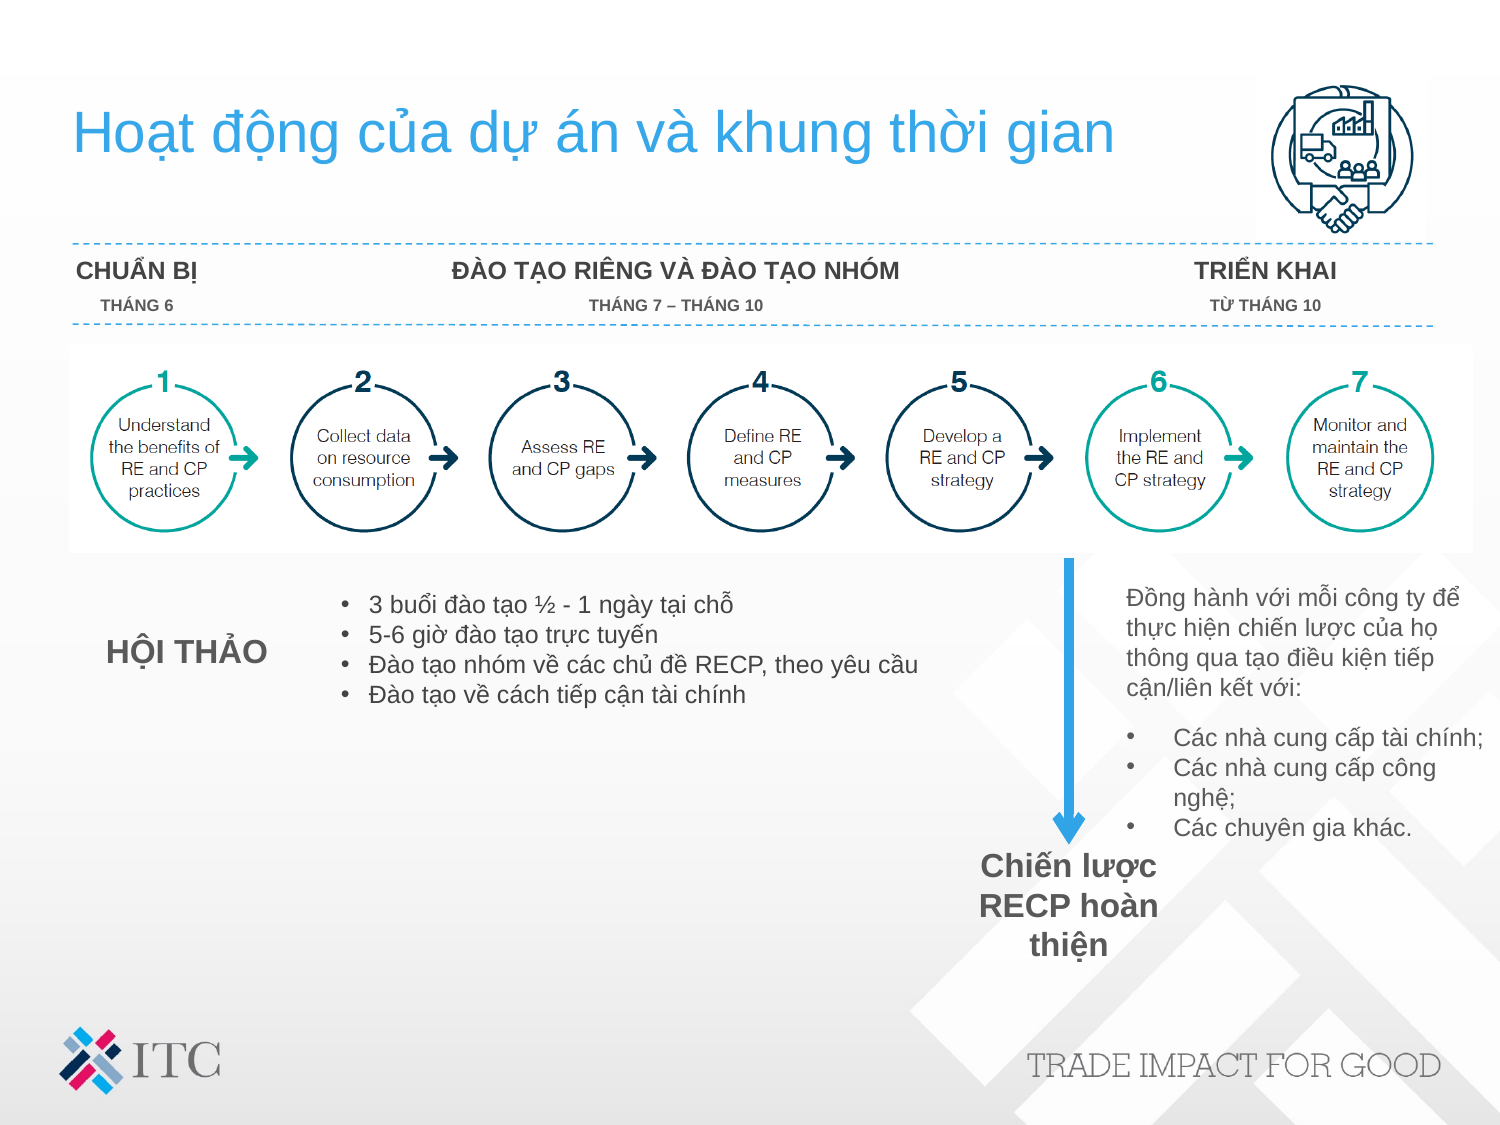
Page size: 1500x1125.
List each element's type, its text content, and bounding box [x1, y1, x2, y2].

picture [0, 0, 1500, 1125]
text_box CHUẨN BỊ THÁNG 6 [61, 247, 213, 323]
title Hoạt động của dự án và khung thời gian [56, 86, 1174, 178]
text_box HỘI THẢO [51, 595, 323, 705]
text_box TRIỂN KHAI TỪ THÁNG 10 [1118, 253, 1413, 322]
text_box ĐÀO TẠO RIÊNG VÀ ĐÀO TẠO NHÓM THÁNG 7 – THÁNG 10 [436, 253, 916, 322]
text_box Chiến lược RECP hoàn thiện [926, 843, 1212, 965]
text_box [72, 323, 1436, 327]
text_box Đồng hành với mỗi công ty để thực hiện chiến lược của họ thông qua tạo điều kiện tiếp cận/liên kết với: Các nhà cung cấp tài chính; Các nhà cung cấp công nghệ; Các chuyên gia khác. [1111, 574, 1500, 889]
text_box 3 buổi đào tạo ½ - 1 ngày tại chỗ 5-6 giờ đào tạo trực tuyến Đào tạo nhóm về các chủ đề RECP, theo yêu cầu Đào tạo về cách tiếp cận tài chính [339, 594, 1057, 704]
